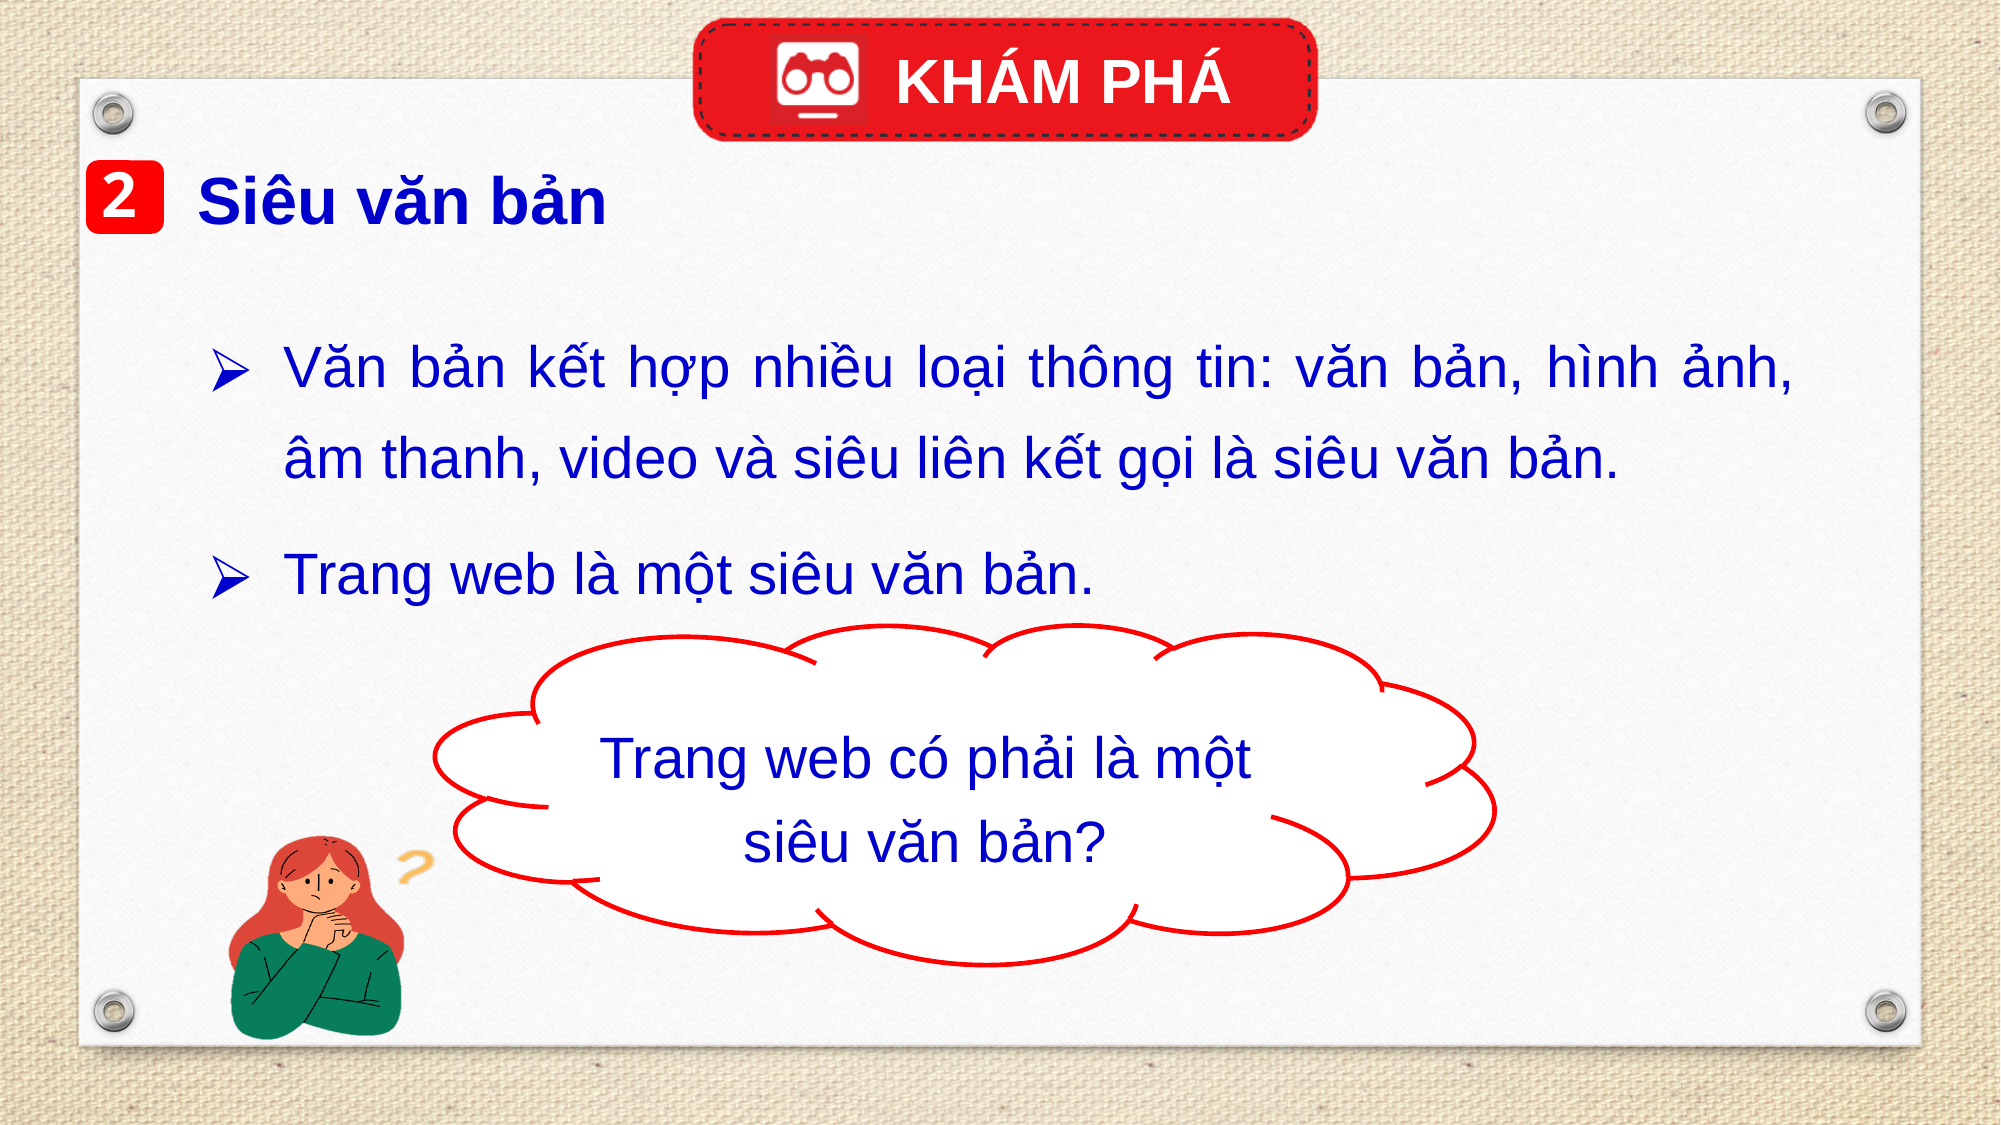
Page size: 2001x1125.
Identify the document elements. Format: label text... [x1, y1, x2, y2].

picture [0, 0, 2001, 1125]
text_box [85, 146, 628, 247]
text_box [228, 603, 1509, 1041]
text_box Văn bản kết hợp nhiều loại thông tin: văn bản, hình ảnh, âm thanh, video và siêu liên kết gọi là siêu văn bản. Trang web là một siêu văn bản. [177, 283, 1830, 631]
